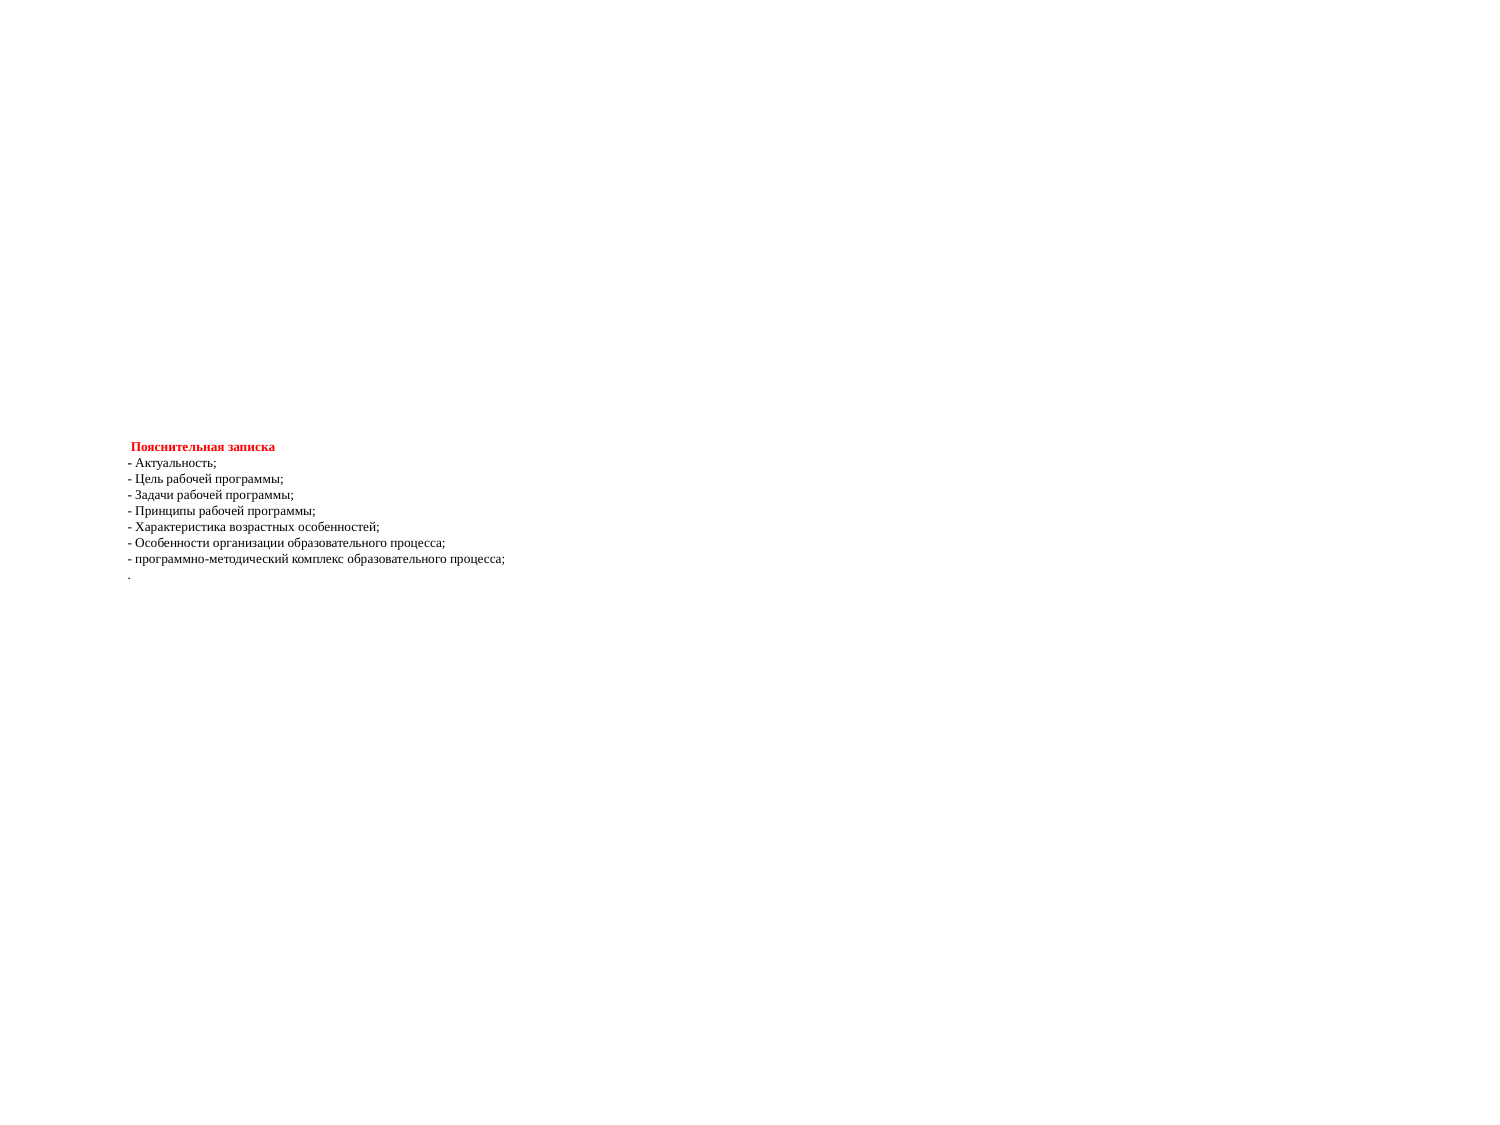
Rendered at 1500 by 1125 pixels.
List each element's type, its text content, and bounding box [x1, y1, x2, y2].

title Пояснительная записка - Актуальность; - Цель рабочей программы; - Задачи рабочей программы; - Принципы рабочей программы; - Характеристика возрастных особенностей; - Особенности организации образовательного процесса; - программно-методический комплекс образовательного процесса; . [112, 349, 1388, 591]
